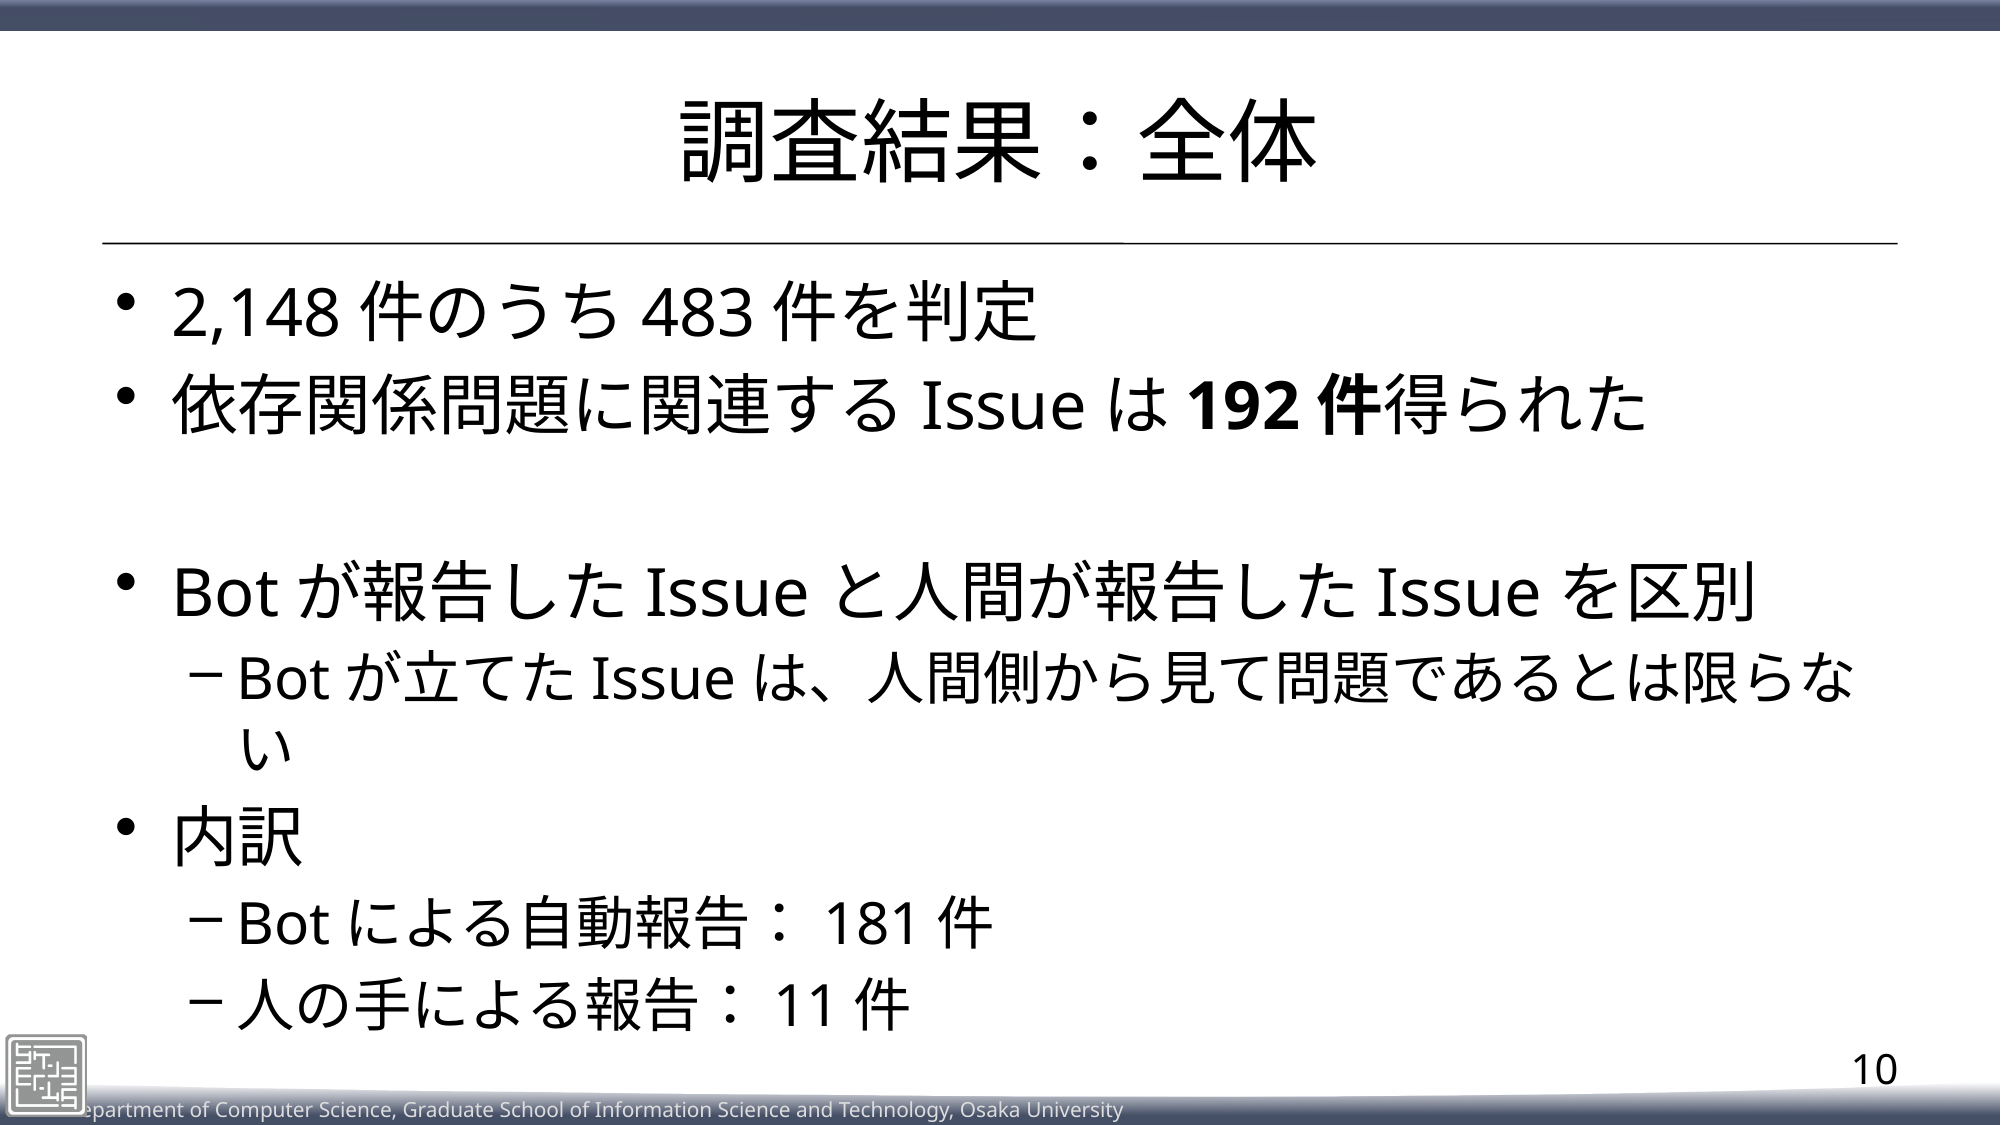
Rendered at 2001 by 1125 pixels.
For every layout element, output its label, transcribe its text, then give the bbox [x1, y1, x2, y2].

title 調査結果：全体 [99, 44, 1898, 233]
list 2,148件のうち483件を判定 依存関係問題に関連するIssueは192件得られた Botが報告したIssueと人間が報告したIssueを区別 Botが立てたIssueは、人間側から見て問題であるとは限らない 内訳 Botによる自動報告：181件 人の手による報告：11件 [99, 262, 1901, 1006]
picture [0, 0, 2000, 31]
slide_number 10 [1661, 1034, 1914, 1083]
picture [0, 1034, 2000, 1125]
